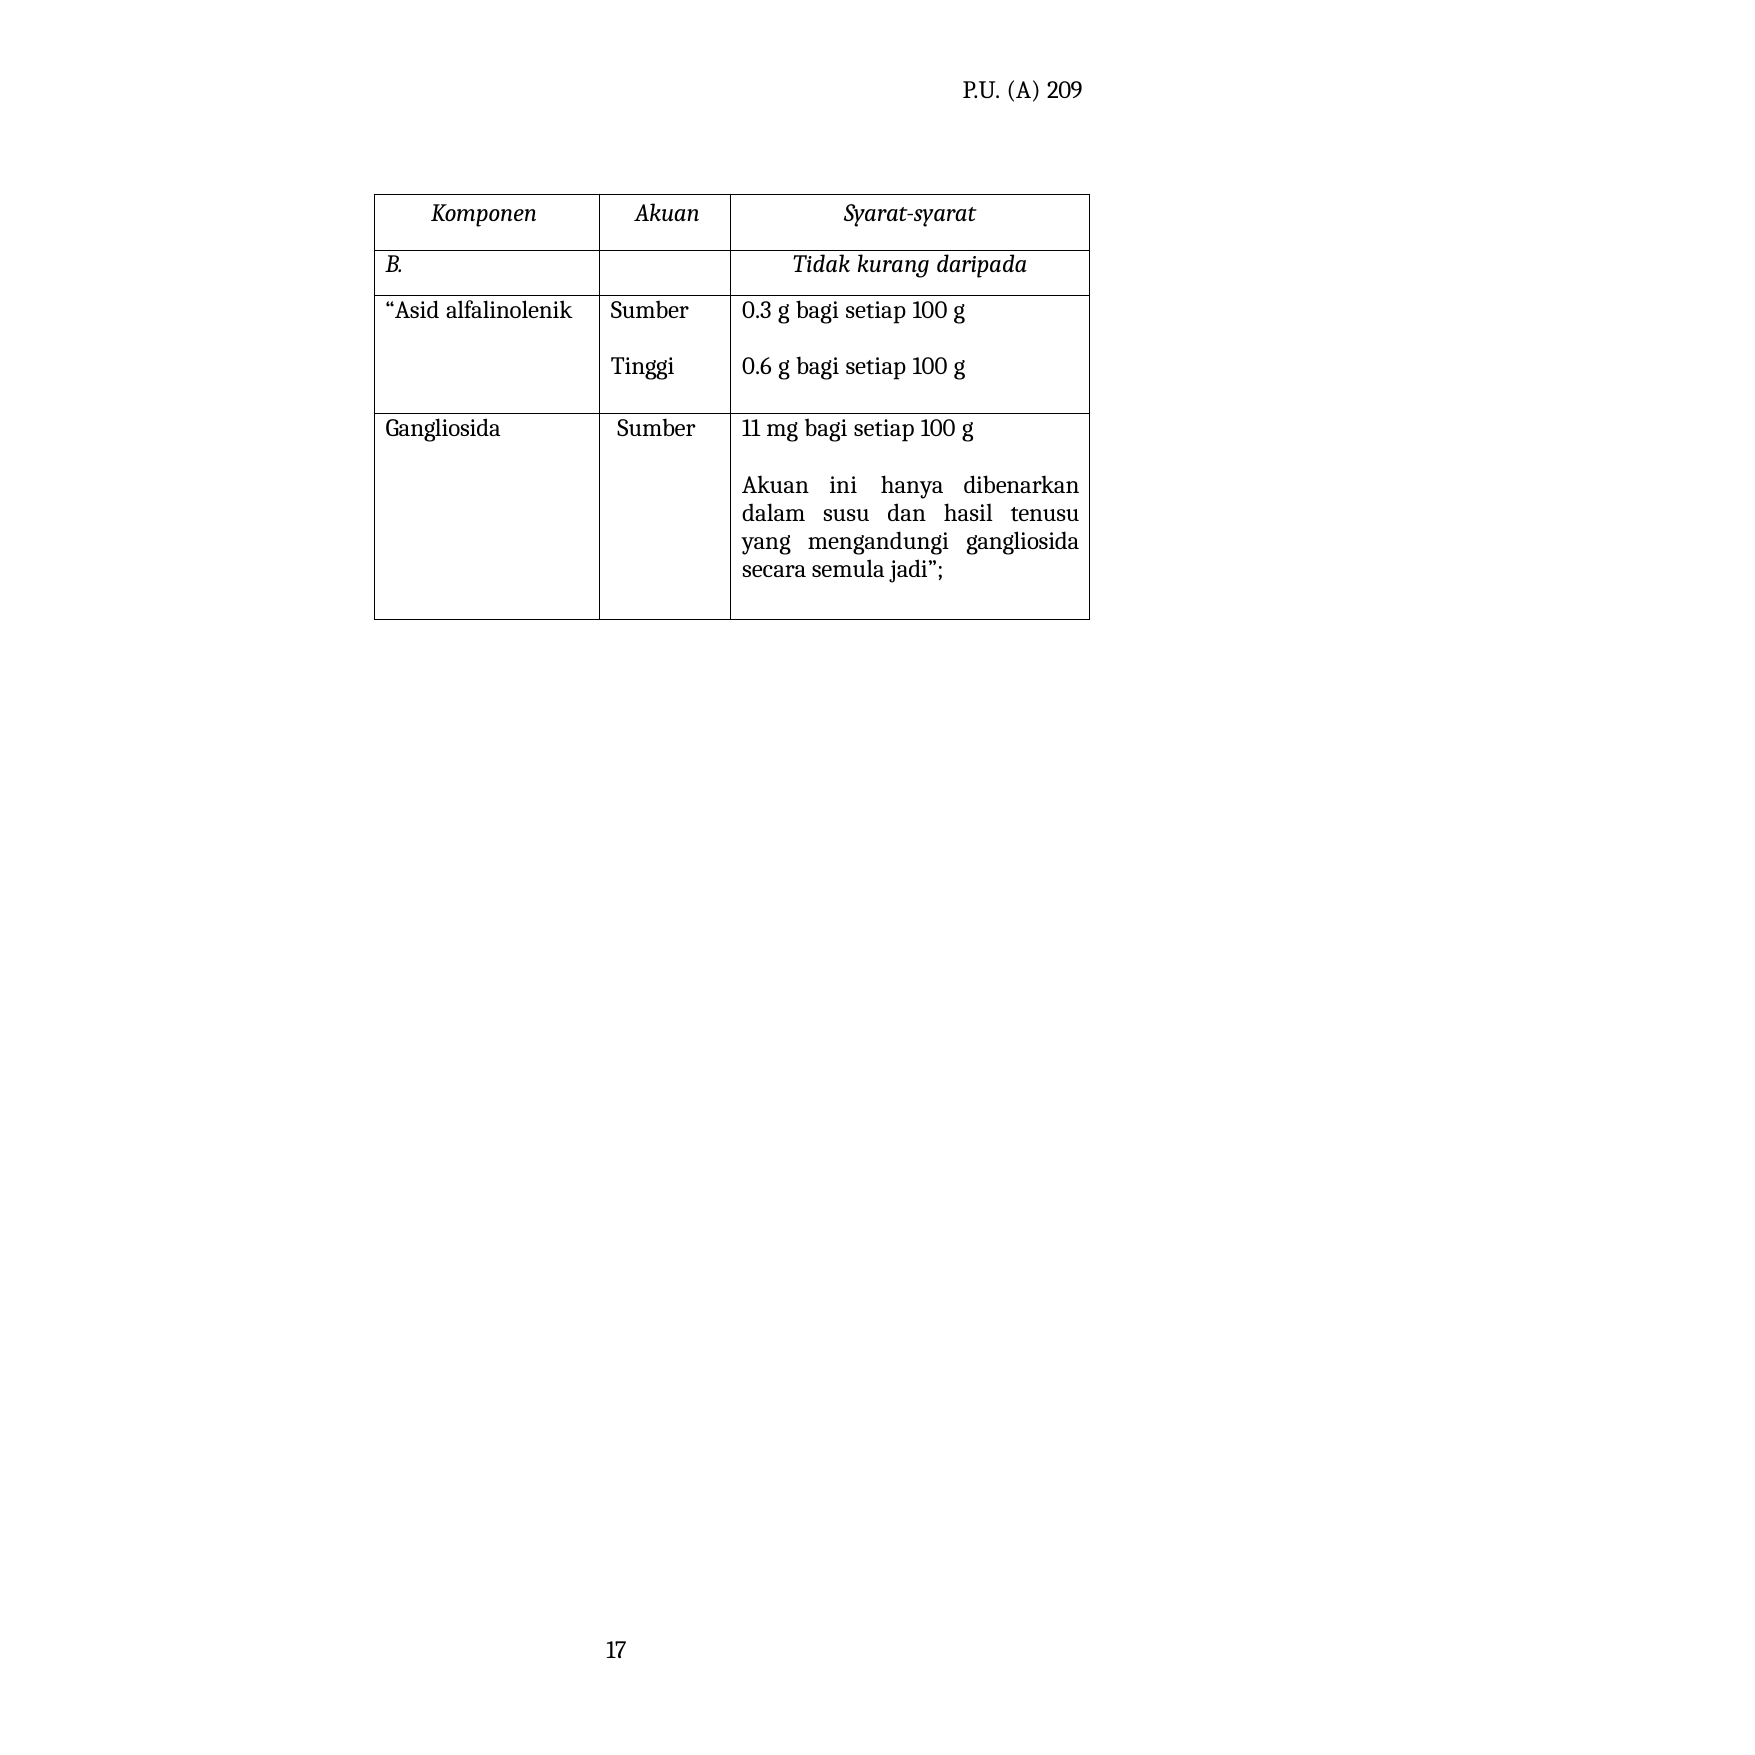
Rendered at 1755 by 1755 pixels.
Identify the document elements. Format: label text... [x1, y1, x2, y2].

table_cell B. [375, 251, 599, 295]
text_box 17 [600, 1632, 643, 1664]
table_cell 0.3 g bagi setiap 100 g 0.6 g bagi setiap 100 g [731, 296, 1089, 413]
table_cell 11 mg bagi setiap 100 g Akuan ini hanya dibenarkan dalam susu dan hasil tenusu yang mengandungi gangliosida secara semula jadi”; [731, 414, 1089, 619]
table_cell Tidak kurang daripada [731, 251, 1089, 295]
table_cell Sumber Tinggi [600, 296, 730, 413]
table_header Syarat-syarat [731, 195, 1089, 250]
table_cell Sumber [600, 414, 730, 619]
table_cell Gangliosida [375, 414, 599, 619]
table_cell “Asid alfalinolenik [375, 296, 599, 413]
table_header Akuan [600, 195, 730, 250]
table_header Komponen [375, 195, 599, 250]
text_box P.U. (A) 209 [960, 71, 1093, 104]
table_cell [600, 251, 730, 295]
